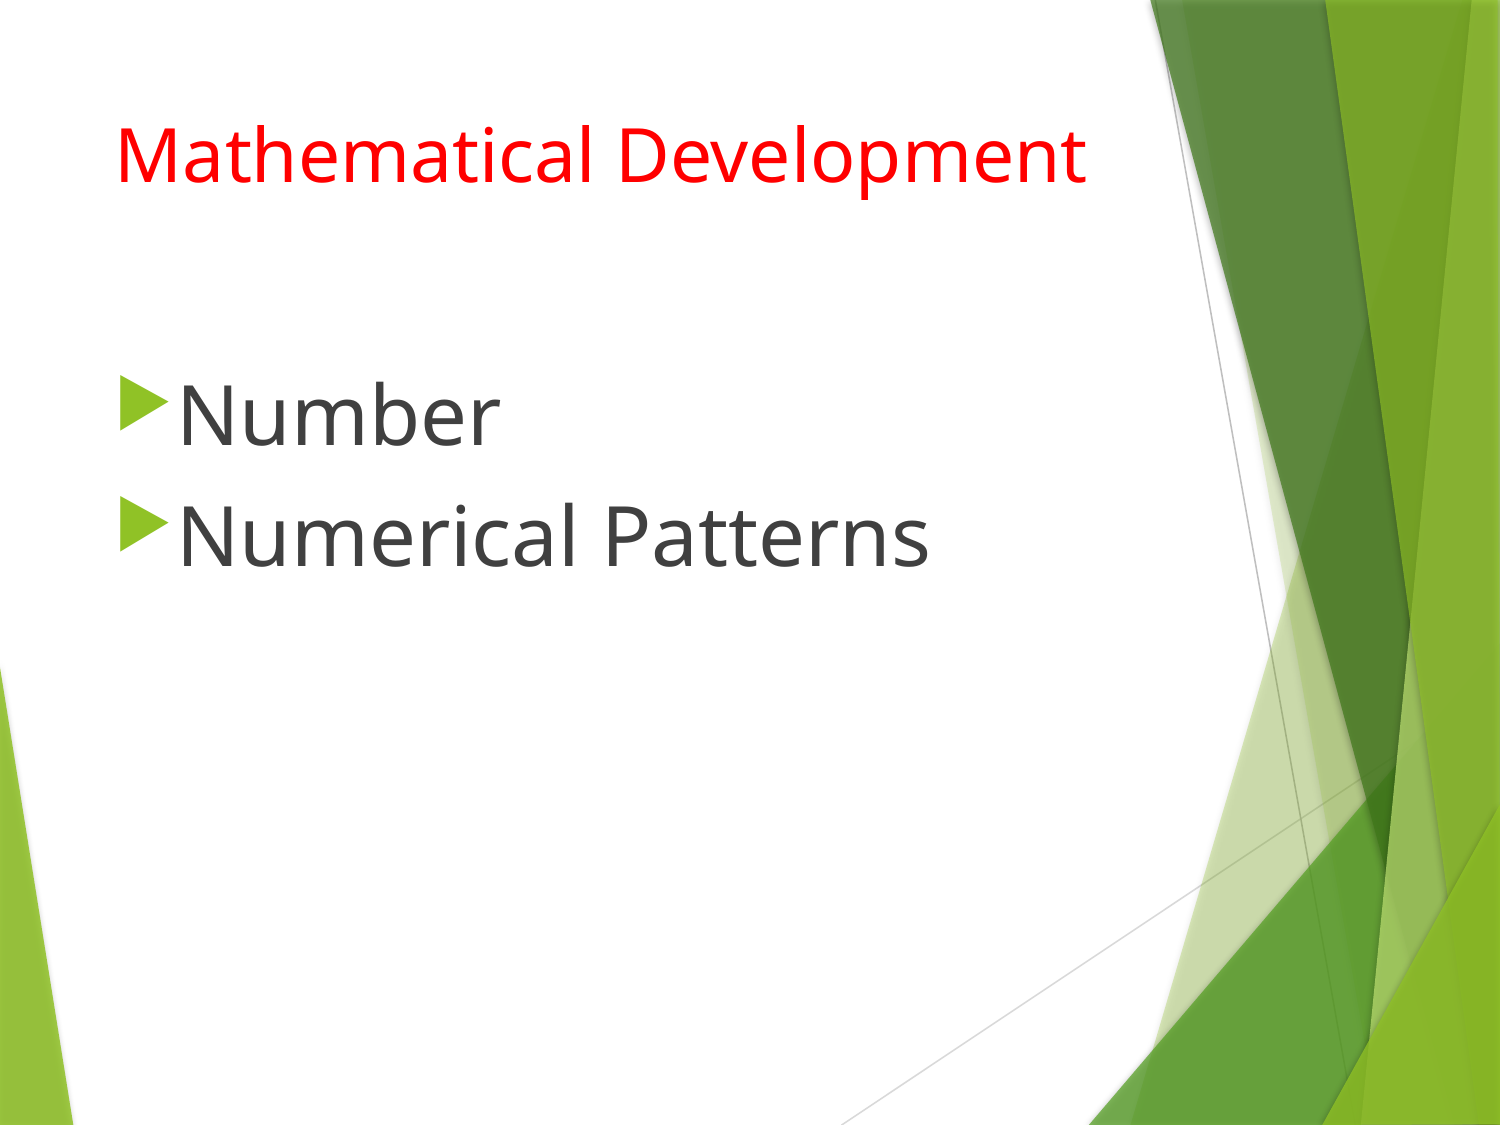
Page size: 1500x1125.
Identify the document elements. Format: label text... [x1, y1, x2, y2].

list Number Numerical Patterns [99, 354, 1142, 992]
title Mathematical Development [99, 99, 1142, 317]
